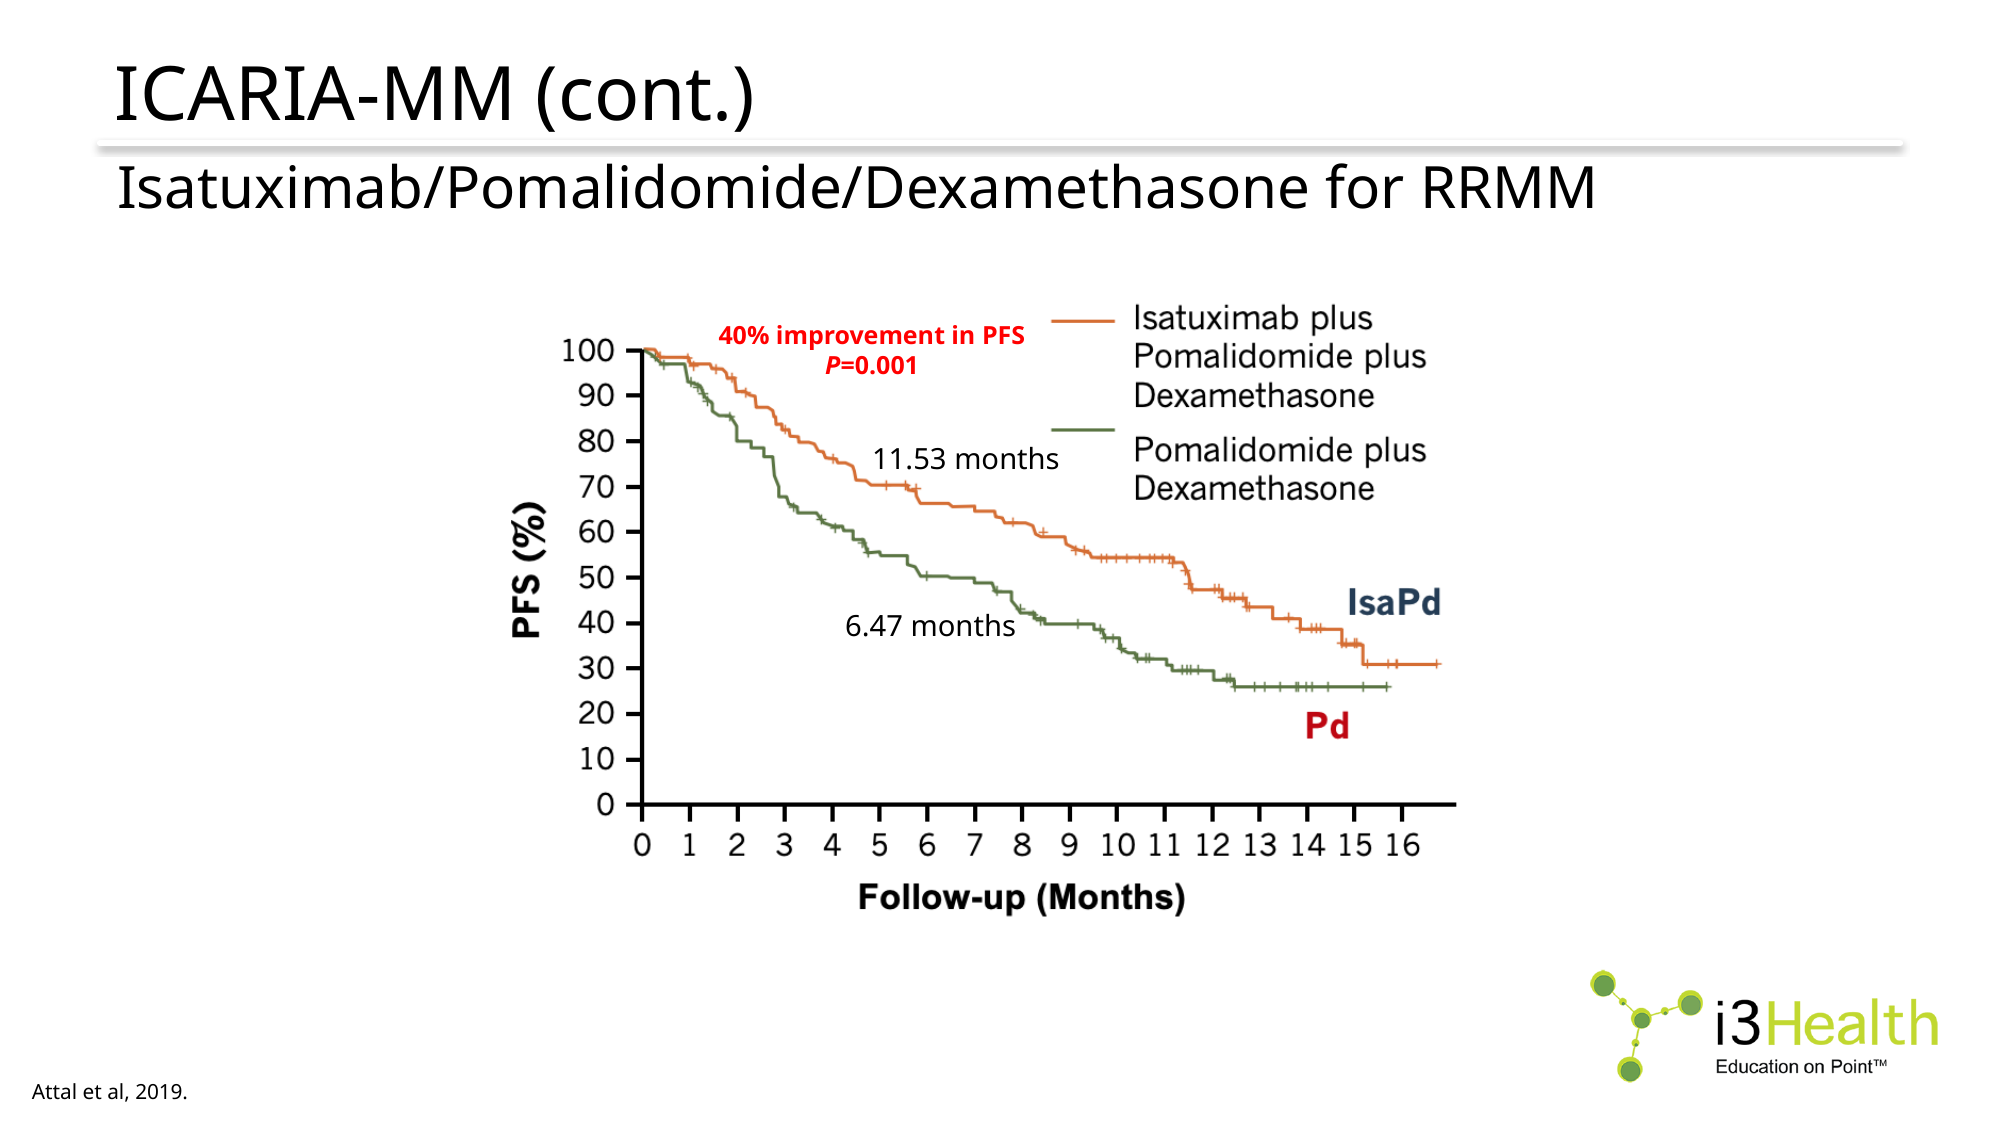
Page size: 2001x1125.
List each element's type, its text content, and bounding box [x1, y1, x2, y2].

list Isatuximab/Pomalidomide/Dexamethasone for RRMM [102, 142, 1903, 222]
picture [1575, 952, 1956, 1109]
picture [492, 292, 1467, 924]
list Attal et al, 2019. [31, 1078, 216, 1104]
title ICARIA-MM (cont.) [99, 37, 1900, 144]
